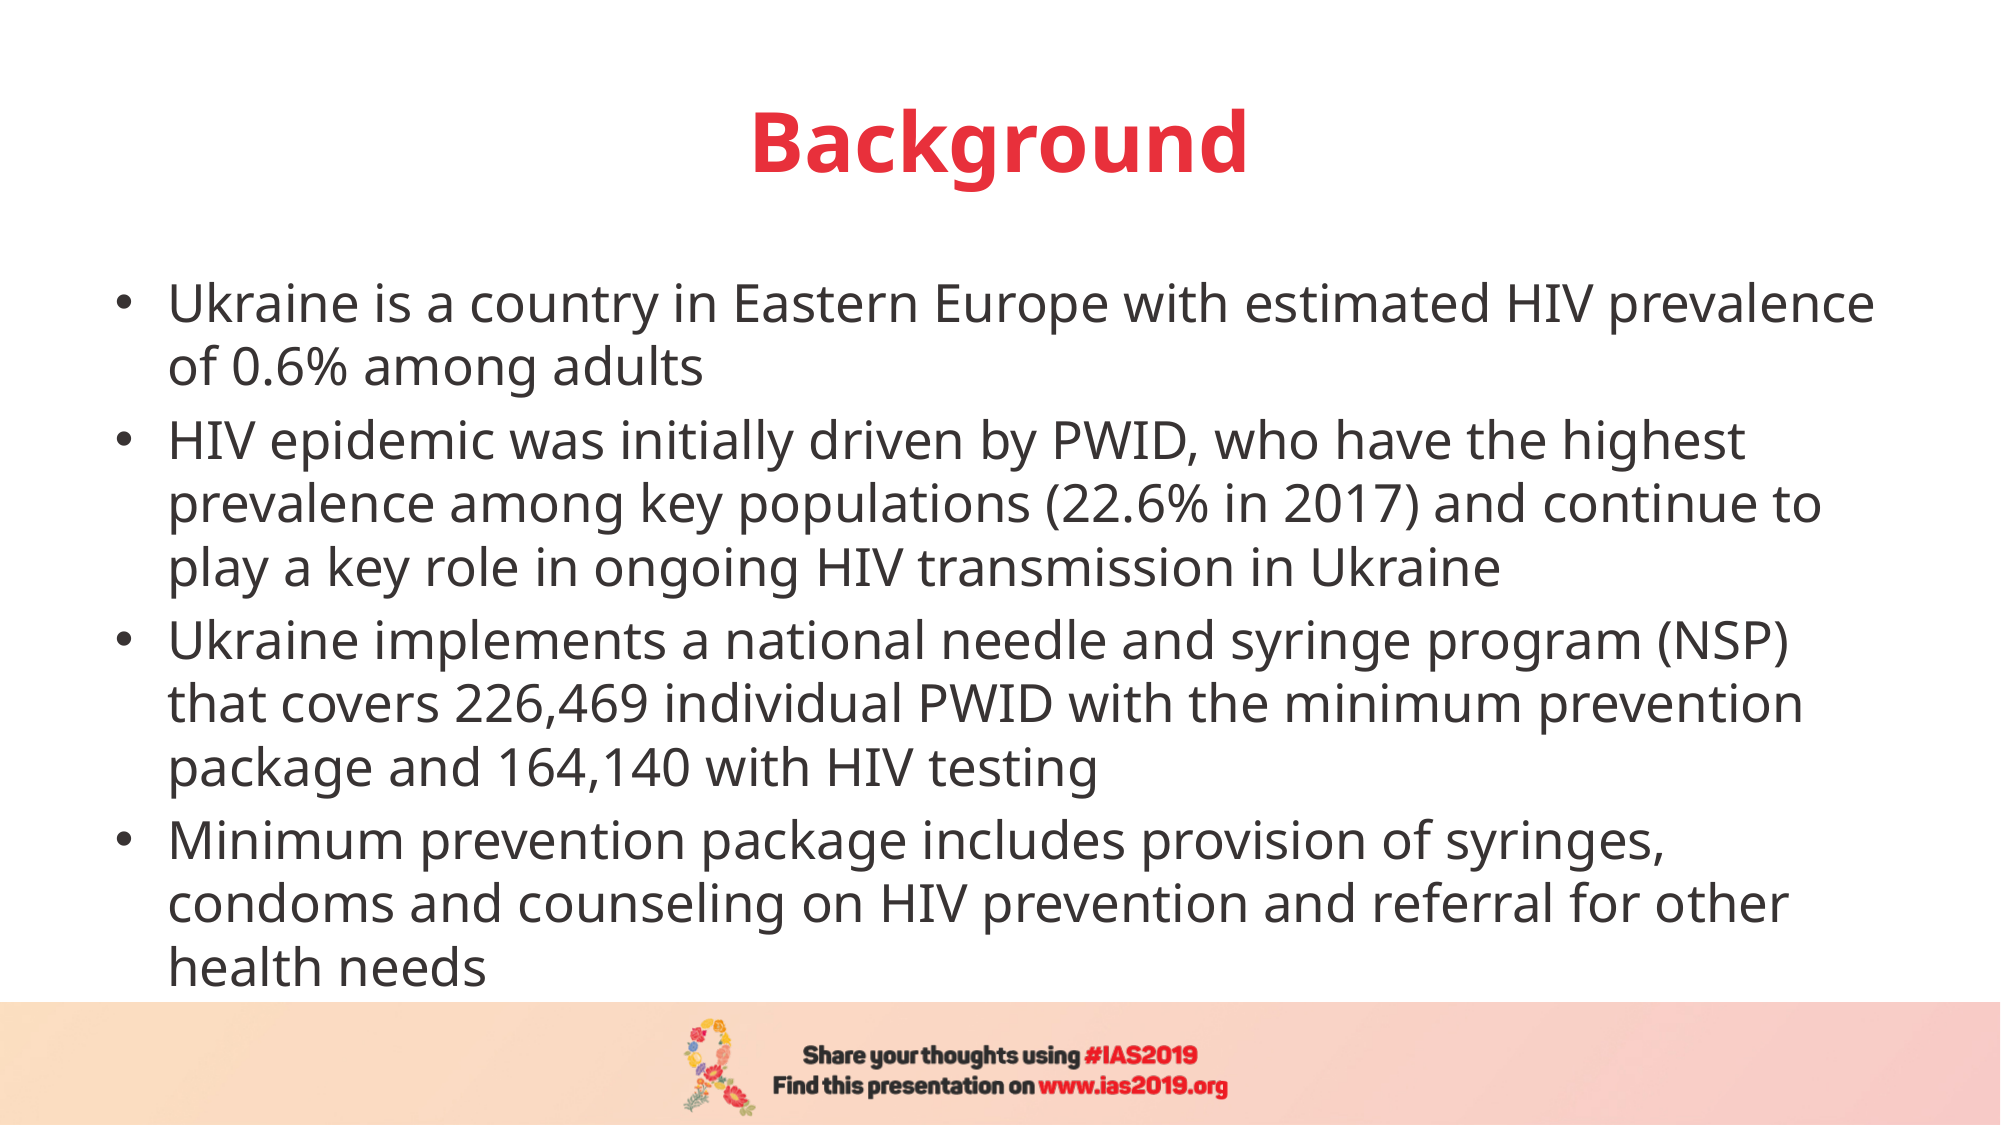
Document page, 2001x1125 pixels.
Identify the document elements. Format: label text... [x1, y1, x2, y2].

picture [0, 1002, 2001, 1125]
list Ukraine is a country in Eastern Europe with estimated HIV prevalence of 0.6% among adults HIV epidemic was initially driven by PWID, who have the highest prevalence among key populations (22.6% in 2017) and continue to play a key role in ongoing HIV transmission in Ukraine Ukraine implements a national needle and syringe program (NSP) that covers 226,469 individual PWID with the minimum prevention package and 164,140 with HIV testing Minimum prevention package includes provision of syringes, condoms and counseling on HIV prevention and referral for other health needs [99, 262, 1900, 1005]
title Background [99, 45, 1900, 233]
